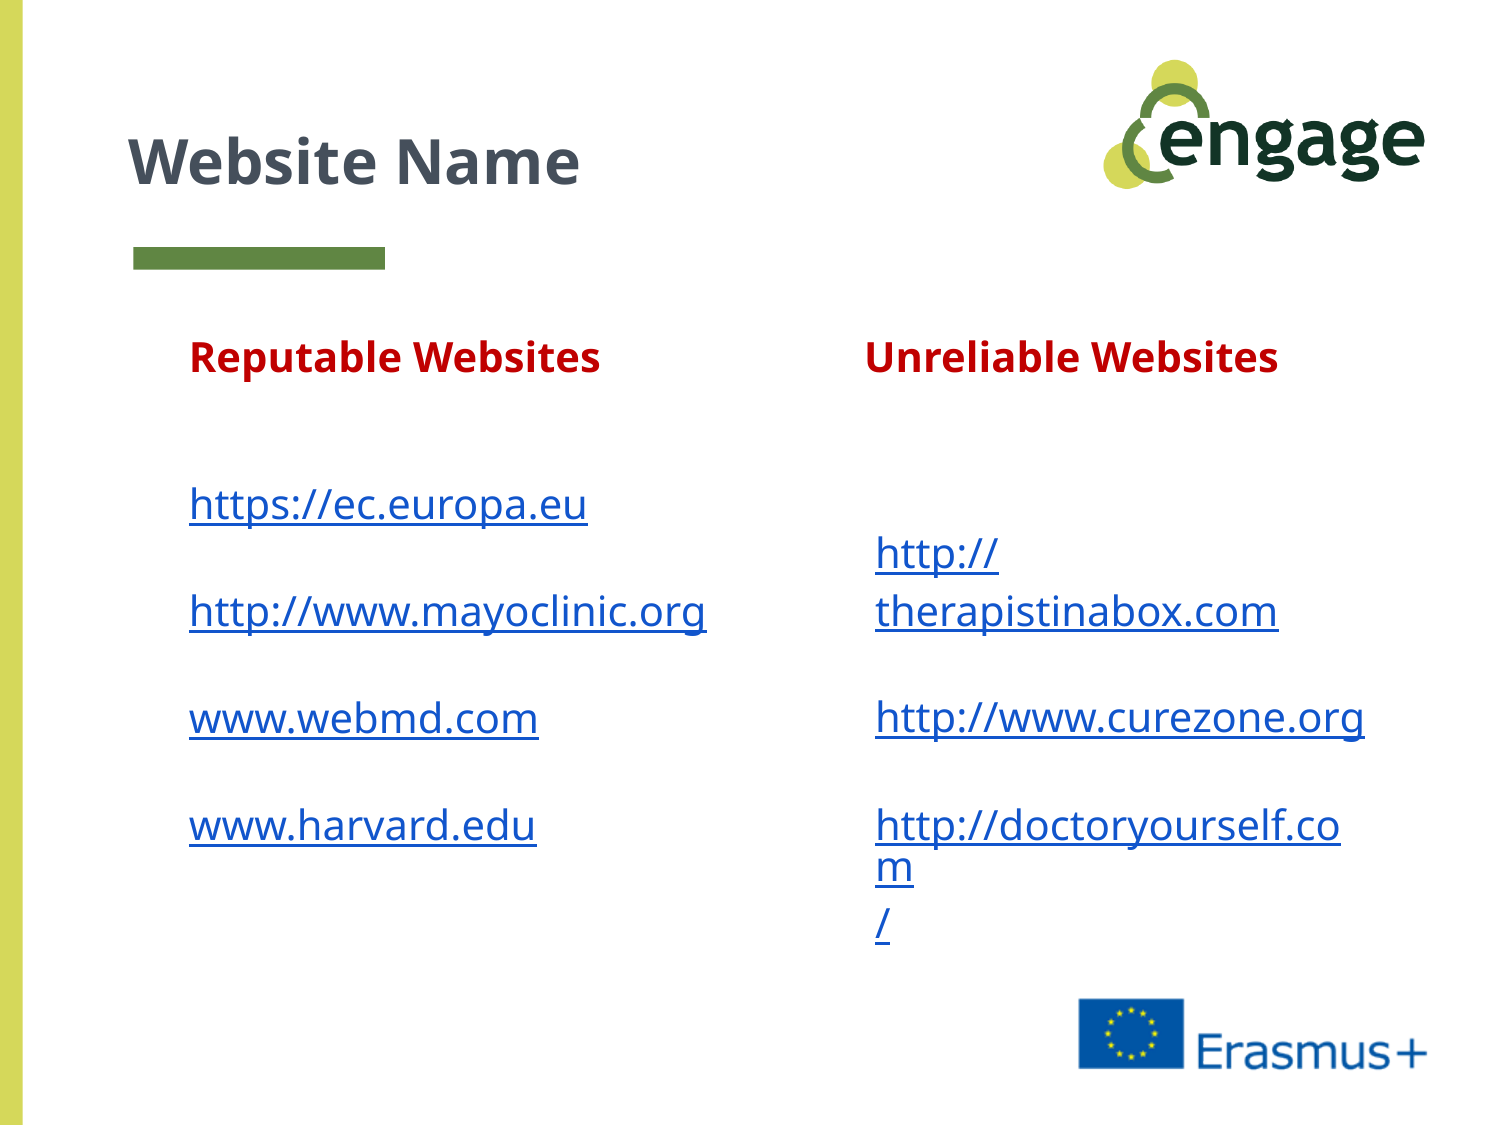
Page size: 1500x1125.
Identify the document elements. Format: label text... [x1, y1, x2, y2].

text_box https://ec.europa.eu http://www.mayoclinic.org www.webmd.com www.harvard.edu [174, 420, 728, 934]
picture [1387, 37, 1448, 212]
text_box http://therapistinabox.com http://www.curezone.org http://doctoryourself.com/ [860, 369, 1387, 1125]
text_box Reputable Websites Unreliable Websites [174, 323, 1322, 389]
picture [1387, 978, 1448, 1090]
title Website Name [113, 0, 1387, 212]
